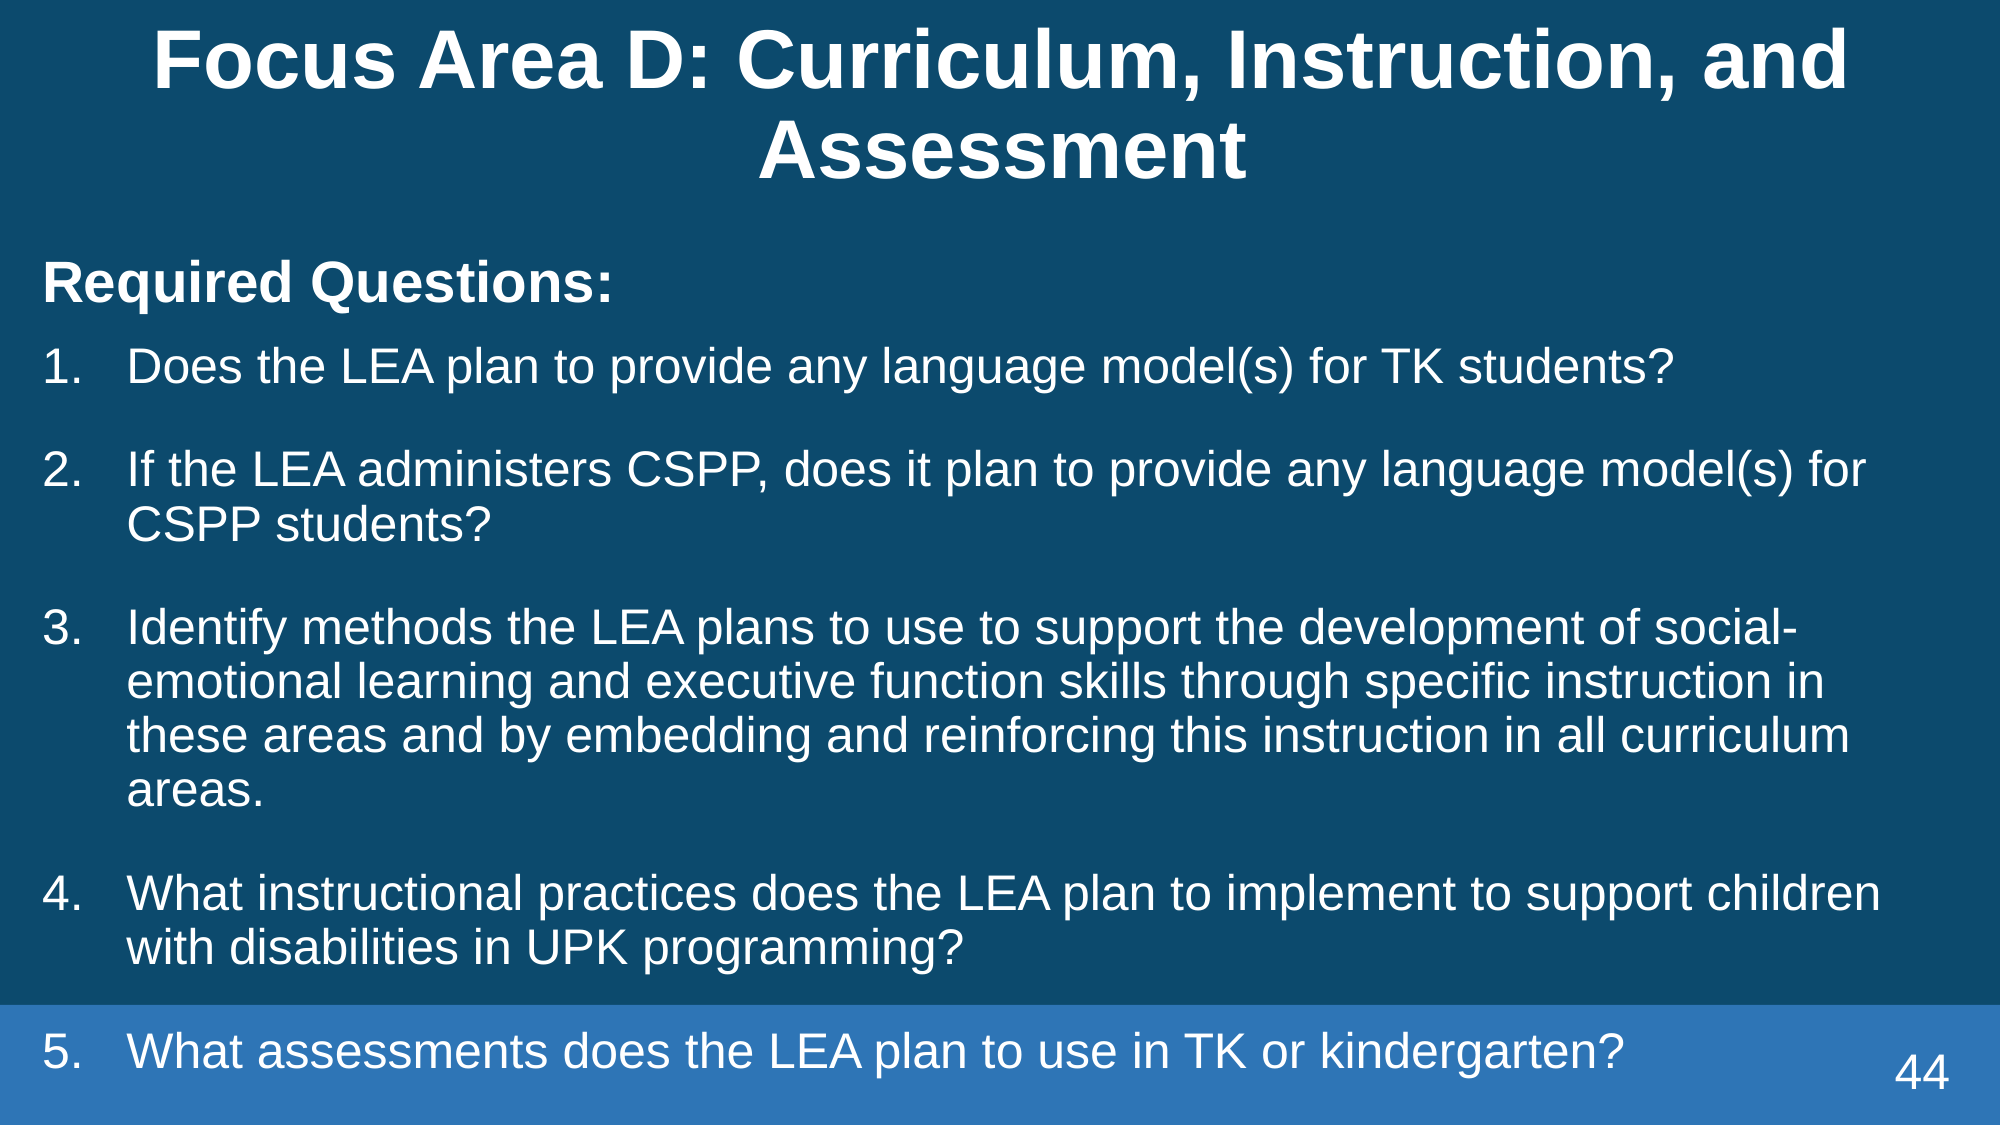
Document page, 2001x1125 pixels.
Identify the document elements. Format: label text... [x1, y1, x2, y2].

title Focus Area D: Curriculum, Instruction, and Assessment [0, 16, 2000, 198]
slide_number 44 [1756, 1012, 1950, 1100]
list Required Questions: Does the LEA plan to provide any language model(s) for TK students? If the LEA administers CSPP, does it plan to provide any language model(s) for CSPP students? Identify methods the LEA plans to use to support the development of social-emotional learning and executive function skills through specific instruction in these areas and by embedding and reinforcing this instruction in all curriculum areas. What instructional practices does the LEA plan to implement to support children with disabilities in UPK programming? What assessments does the LEA plan to use in TK or kindergarten? [27, 244, 1915, 1100]
